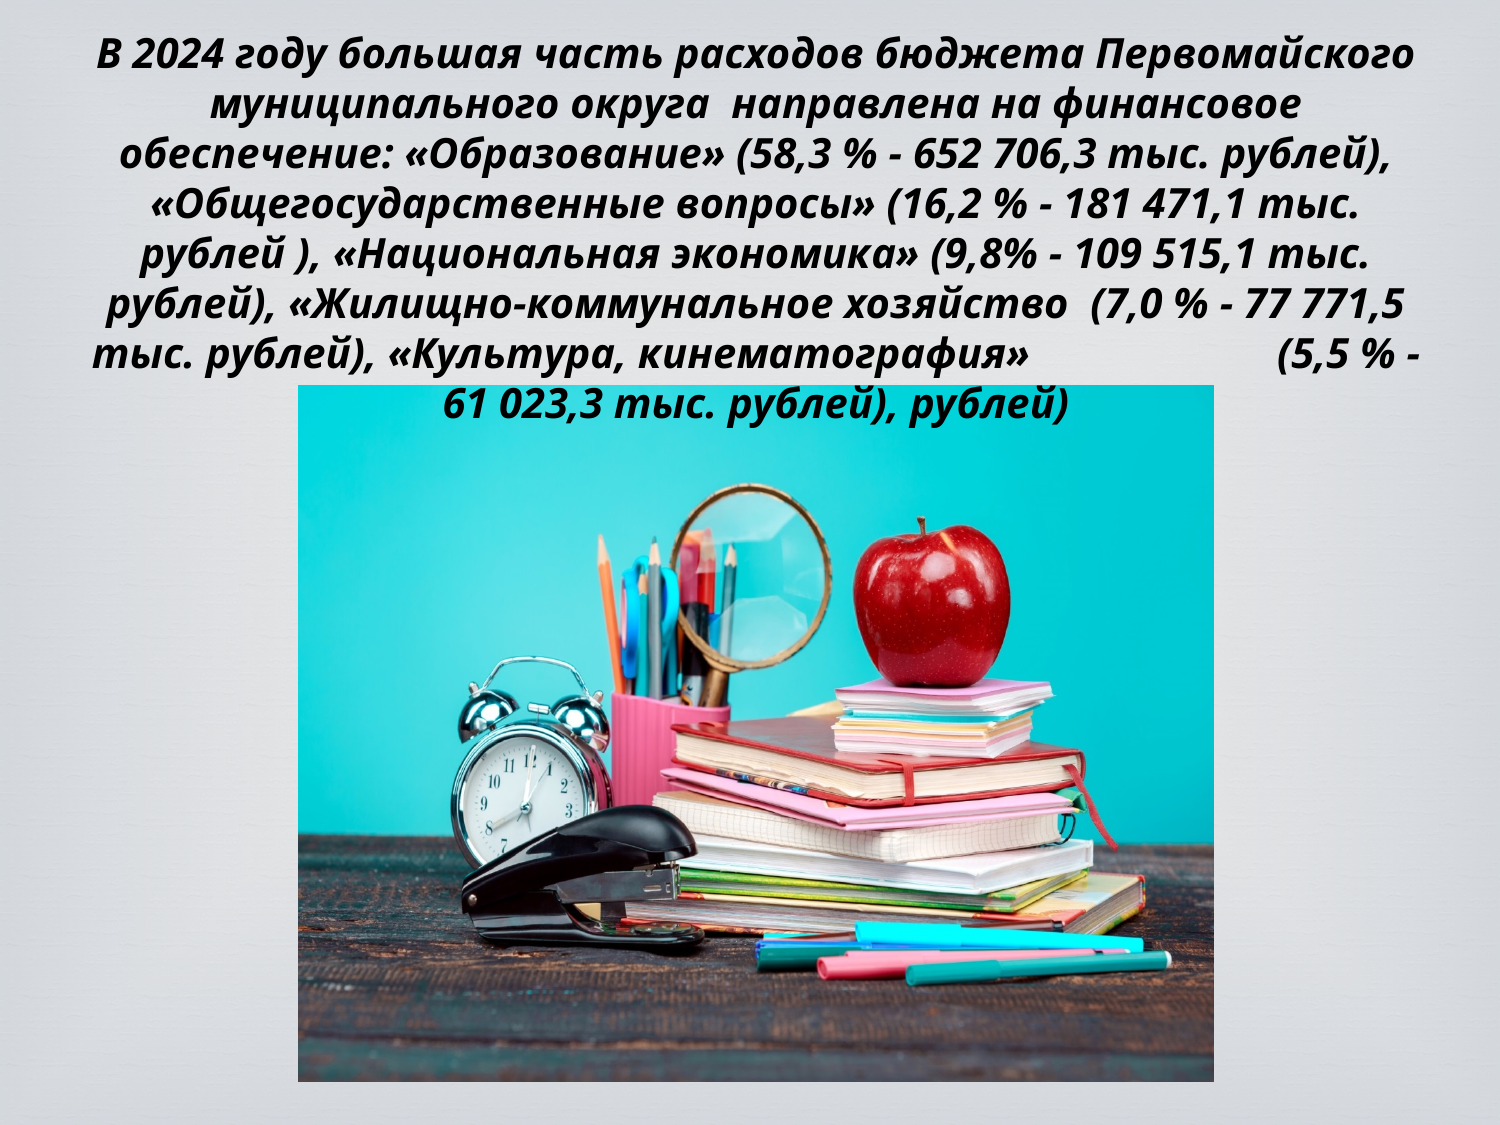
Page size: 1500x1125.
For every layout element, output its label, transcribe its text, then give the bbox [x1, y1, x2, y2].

picture [297, 384, 1215, 1083]
text_box В 2024 году большая часть расходов бюджета Первомайского муниципального округа направлена на финансовое обеспечение: «Образование» (58,3 % - 652 706,3 тыс. рублей), «Общегосударственные вопросы» (16,2 % - 181 471,1 тыс. рублей ), «Национальная экономика» (9,8% - 109 515,1 тыс. рублей), «Жилищно-коммунальное хозяйство (7,0 % - 77 771,5 тыс. рублей), «Культура, кинематография» (5,5 % - 61 023,3 тыс. рублей), рублей) [76, 18, 1436, 734]
